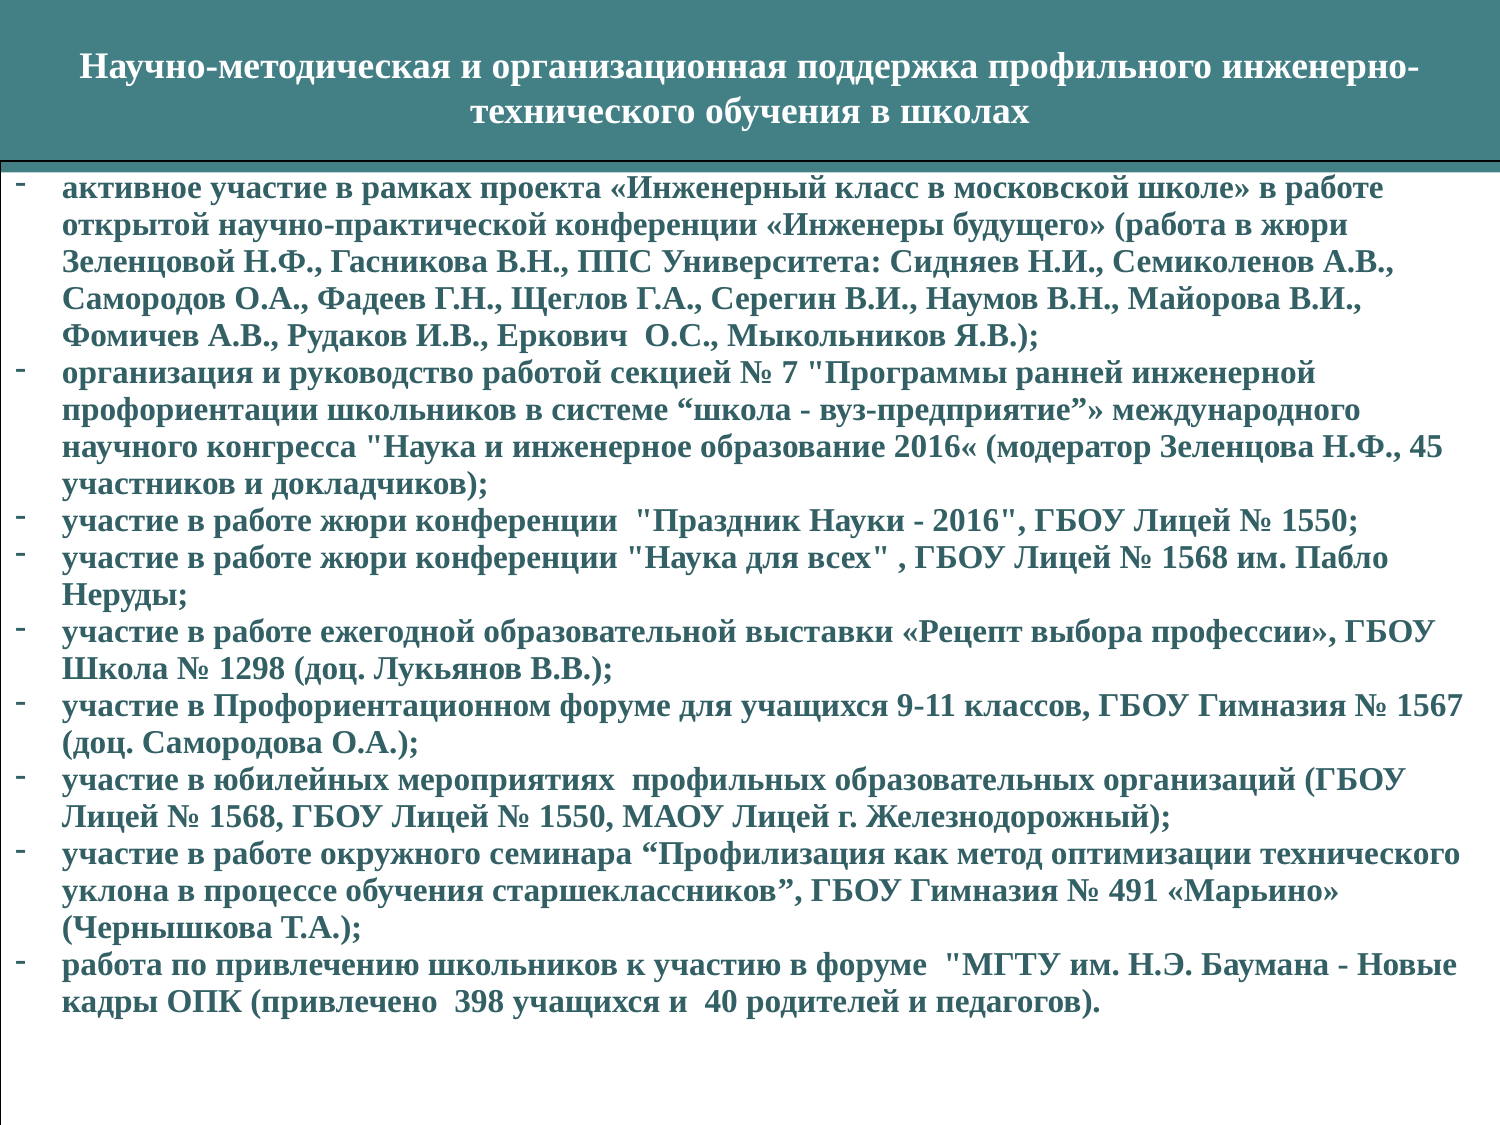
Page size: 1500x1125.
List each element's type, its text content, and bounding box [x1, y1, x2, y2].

table_header активное участие в рамках проекта «Инженерный класс в московской школе» в работе открытой научно-практической конференции «Инженеры будущего» (работа в жюри Зеленцовой Н.Ф., Гасникова В.Н., ППС Университета: Сидняев Н.И., Семиколенов А.В., Самородов О.А., Фадеев Г.Н., Щеглов Г.А., Серегин В.И., Наумов В.Н., Майорова В.И., Фомичев А.В., Рудаков И.В., Еркович О.С., Мыкольников Я.В.); организация и руководство работой секцией № 7 "Программы ранней инженерной профориентации школьников в системе “школа - вуз-предприятие”» международного научного конгресса "Наука и инженерное образование 2016« (модератор Зеленцова Н.Ф., 45 участников и докладчиков); участие в работе жюри конференции "Праздник Науки - 2016", ГБОУ Лицей № 1550; участие в работе жюри конференции "Наука для всех" , ГБОУ Лицей № 1568 им. Пабло Неруды; участие в работе ежегодной образовательной выставки «Рецепт выбора профессии», ГБОУ Школа № 1298 (доц. Лукьянов В.В.); участие в Профориентационном форуме для учащихся 9-11 классов, ГБОУ Гимназия № 1567 (доц. Самородова О.А.); участие в юбилейных мероприятиях профильных образовательных организаций (ГБОУ Лицей № 1568, ГБОУ Лицей № 1550, МАОУ Лицей г. Железнодорожный); участие в работе окружного семинара “Профилизация как метод оптимизации технического уклона в процессе обучения старшеклассников”, ГБОУ Гимназия № 491 «Марьино» (Чернышкова Т.А.); работа по привлечению школьников к участию в форуме "МГТУ им. Н.Э. Баумана - Новые кадры ОПК (привлечено 398 учащихся и 40 родителей и педагогов). [1, 162, 1500, 1125]
title Научно-методическая и организационная поддержка профильного инженерно-технического обучения в школах [0, 0, 1500, 160]
